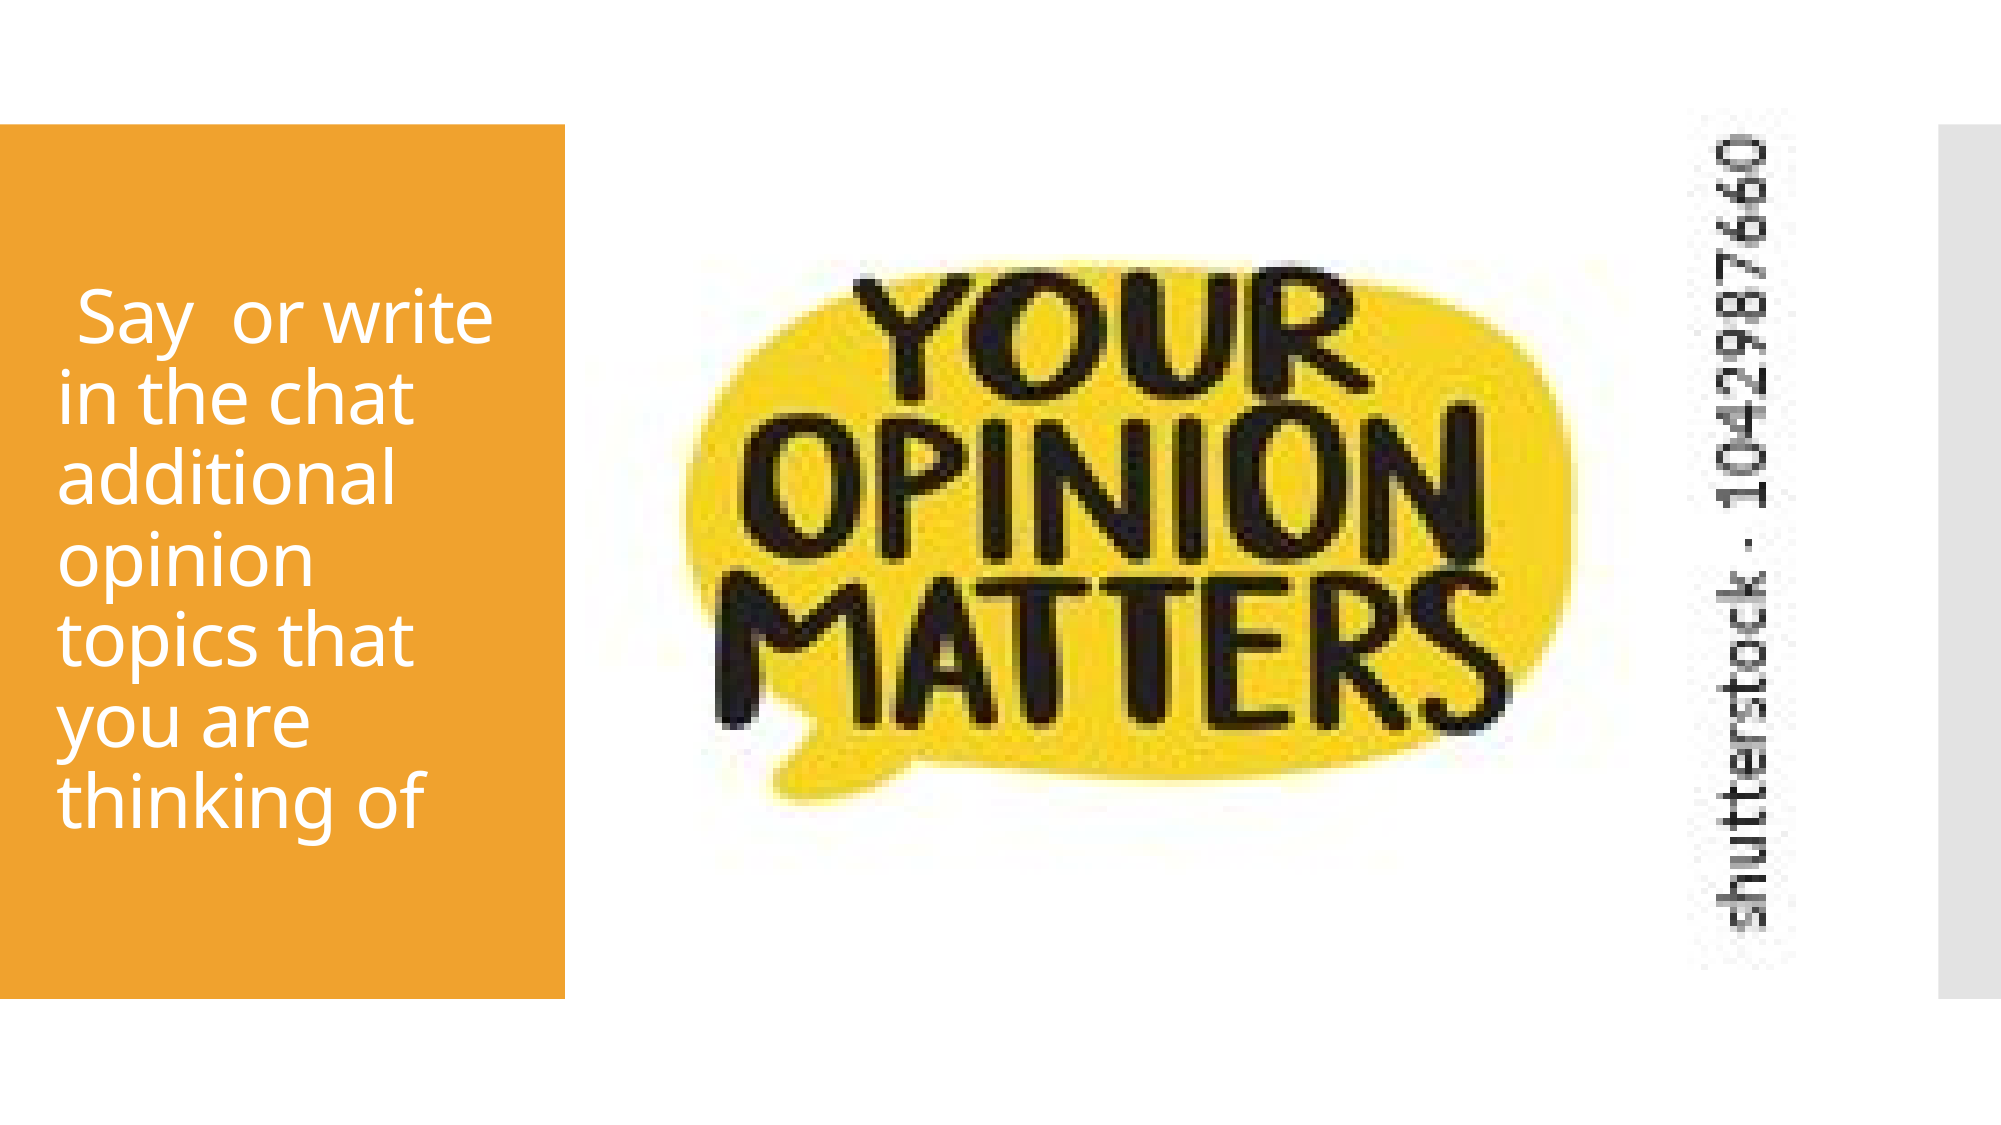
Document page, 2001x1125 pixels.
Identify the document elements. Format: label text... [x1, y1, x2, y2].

title Say or write in the chat additional opinion topics that you are thinking of [41, 184, 525, 940]
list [585, 57, 1796, 1009]
